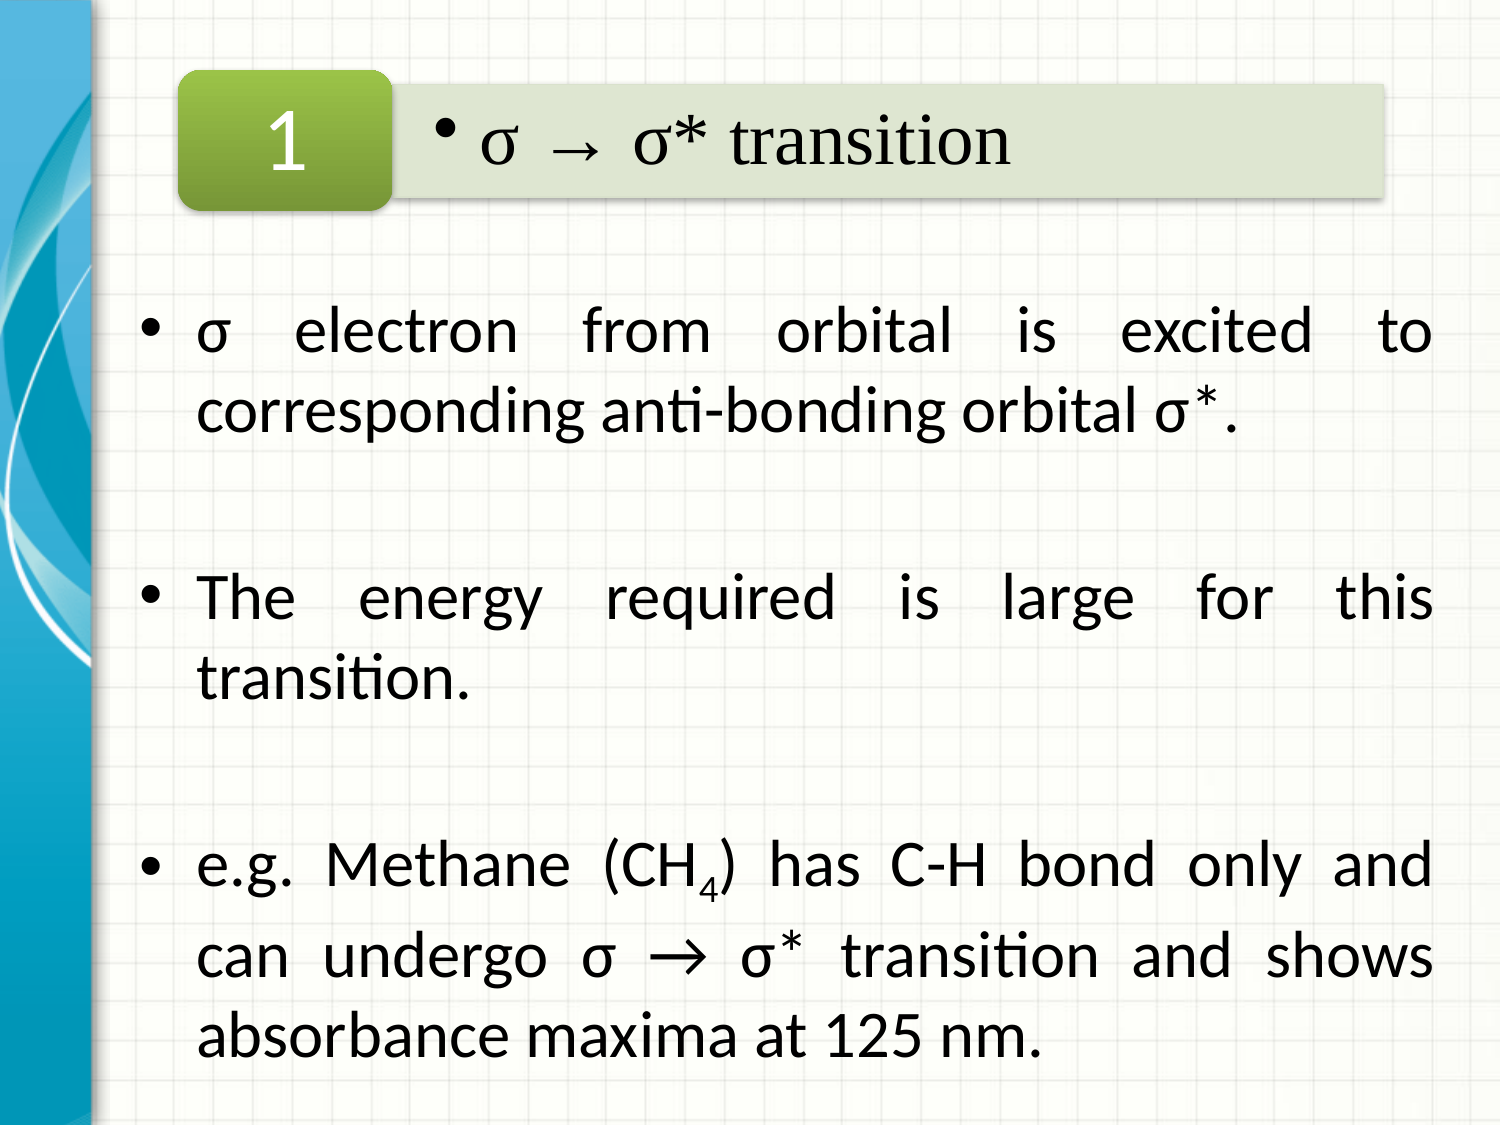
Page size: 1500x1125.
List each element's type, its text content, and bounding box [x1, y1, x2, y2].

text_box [397, 84, 1384, 198]
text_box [177, 69, 393, 212]
picture [0, 0, 1500, 1125]
text_box σ electron from orbital is excited to corresponding anti-bonding orbital σ*. The energy required is large for this transition. e.g. Methane (CH4) has C-H bond only and can undergo σ → σ* transition and shows absorbance maxima at 125 nm. [125, 278, 1450, 1125]
